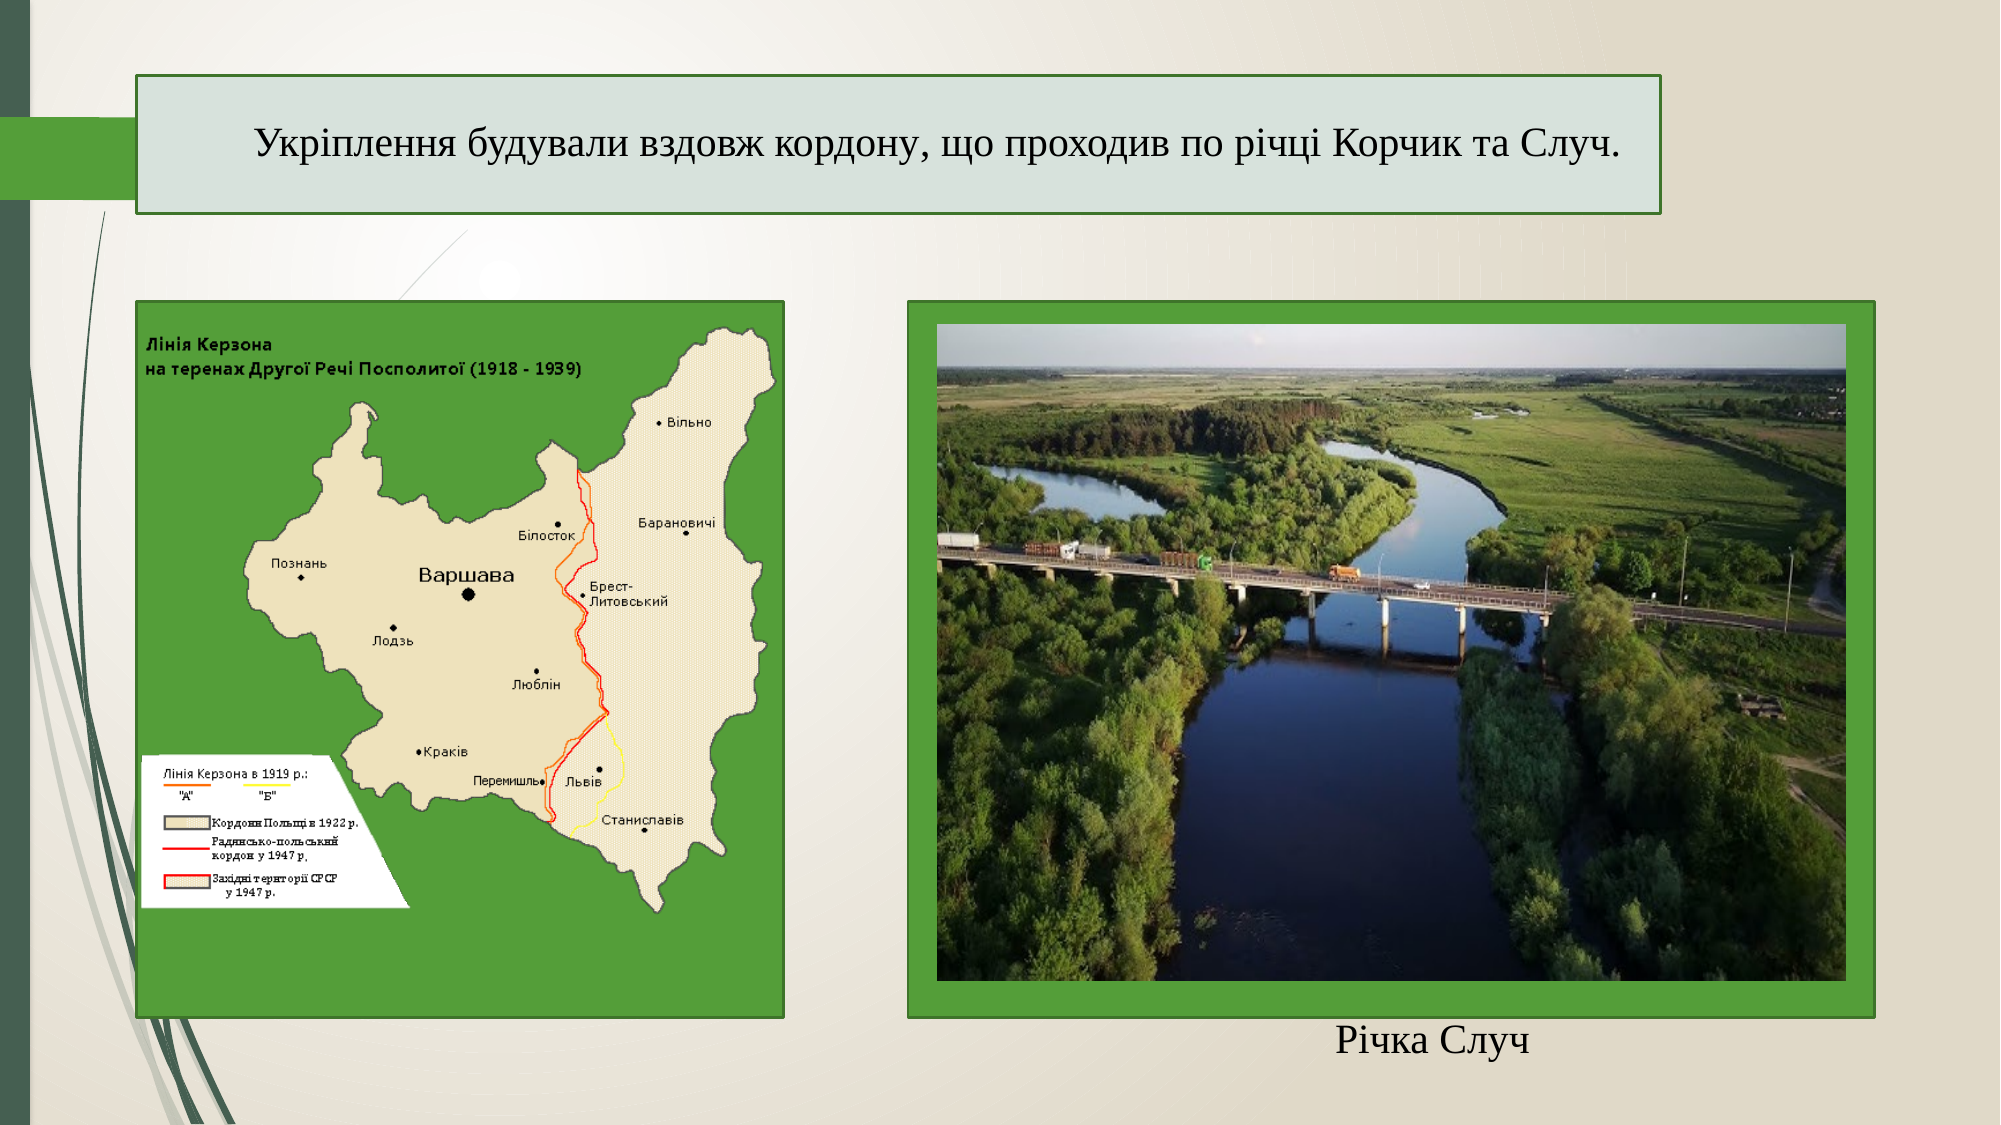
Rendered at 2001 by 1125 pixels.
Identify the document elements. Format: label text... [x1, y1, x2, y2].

text_box [135, 300, 785, 325]
picture [136, 324, 787, 917]
text_box [907, 300, 1876, 1019]
text_box Річка Случ [1320, 1004, 1815, 1069]
text_box [135, 74, 1662, 215]
picture [937, 324, 1846, 982]
text_box Укріплення будували вздовж кордону, що проходив по річці Корчик та Случ. [238, 107, 1889, 173]
text_box [135, 923, 785, 1019]
